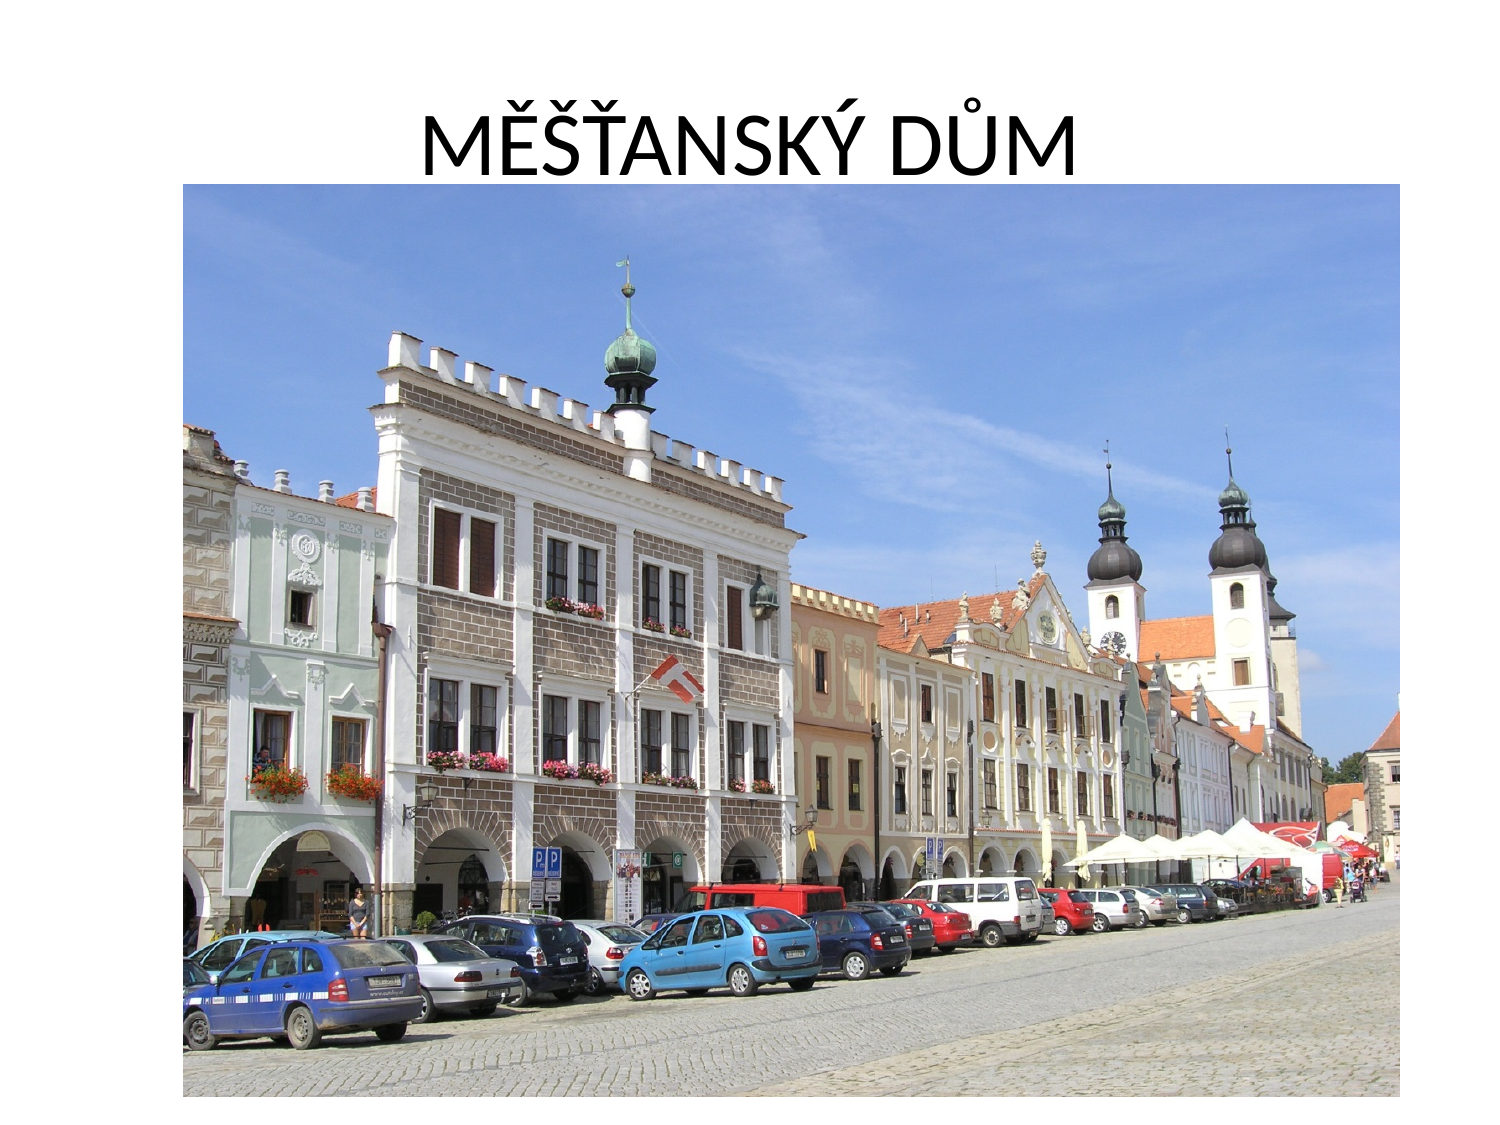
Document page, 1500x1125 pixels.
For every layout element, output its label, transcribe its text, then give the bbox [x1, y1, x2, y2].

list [182, 184, 1400, 1098]
title MĚŠŤANSKÝ DŮM [75, 45, 1425, 233]
